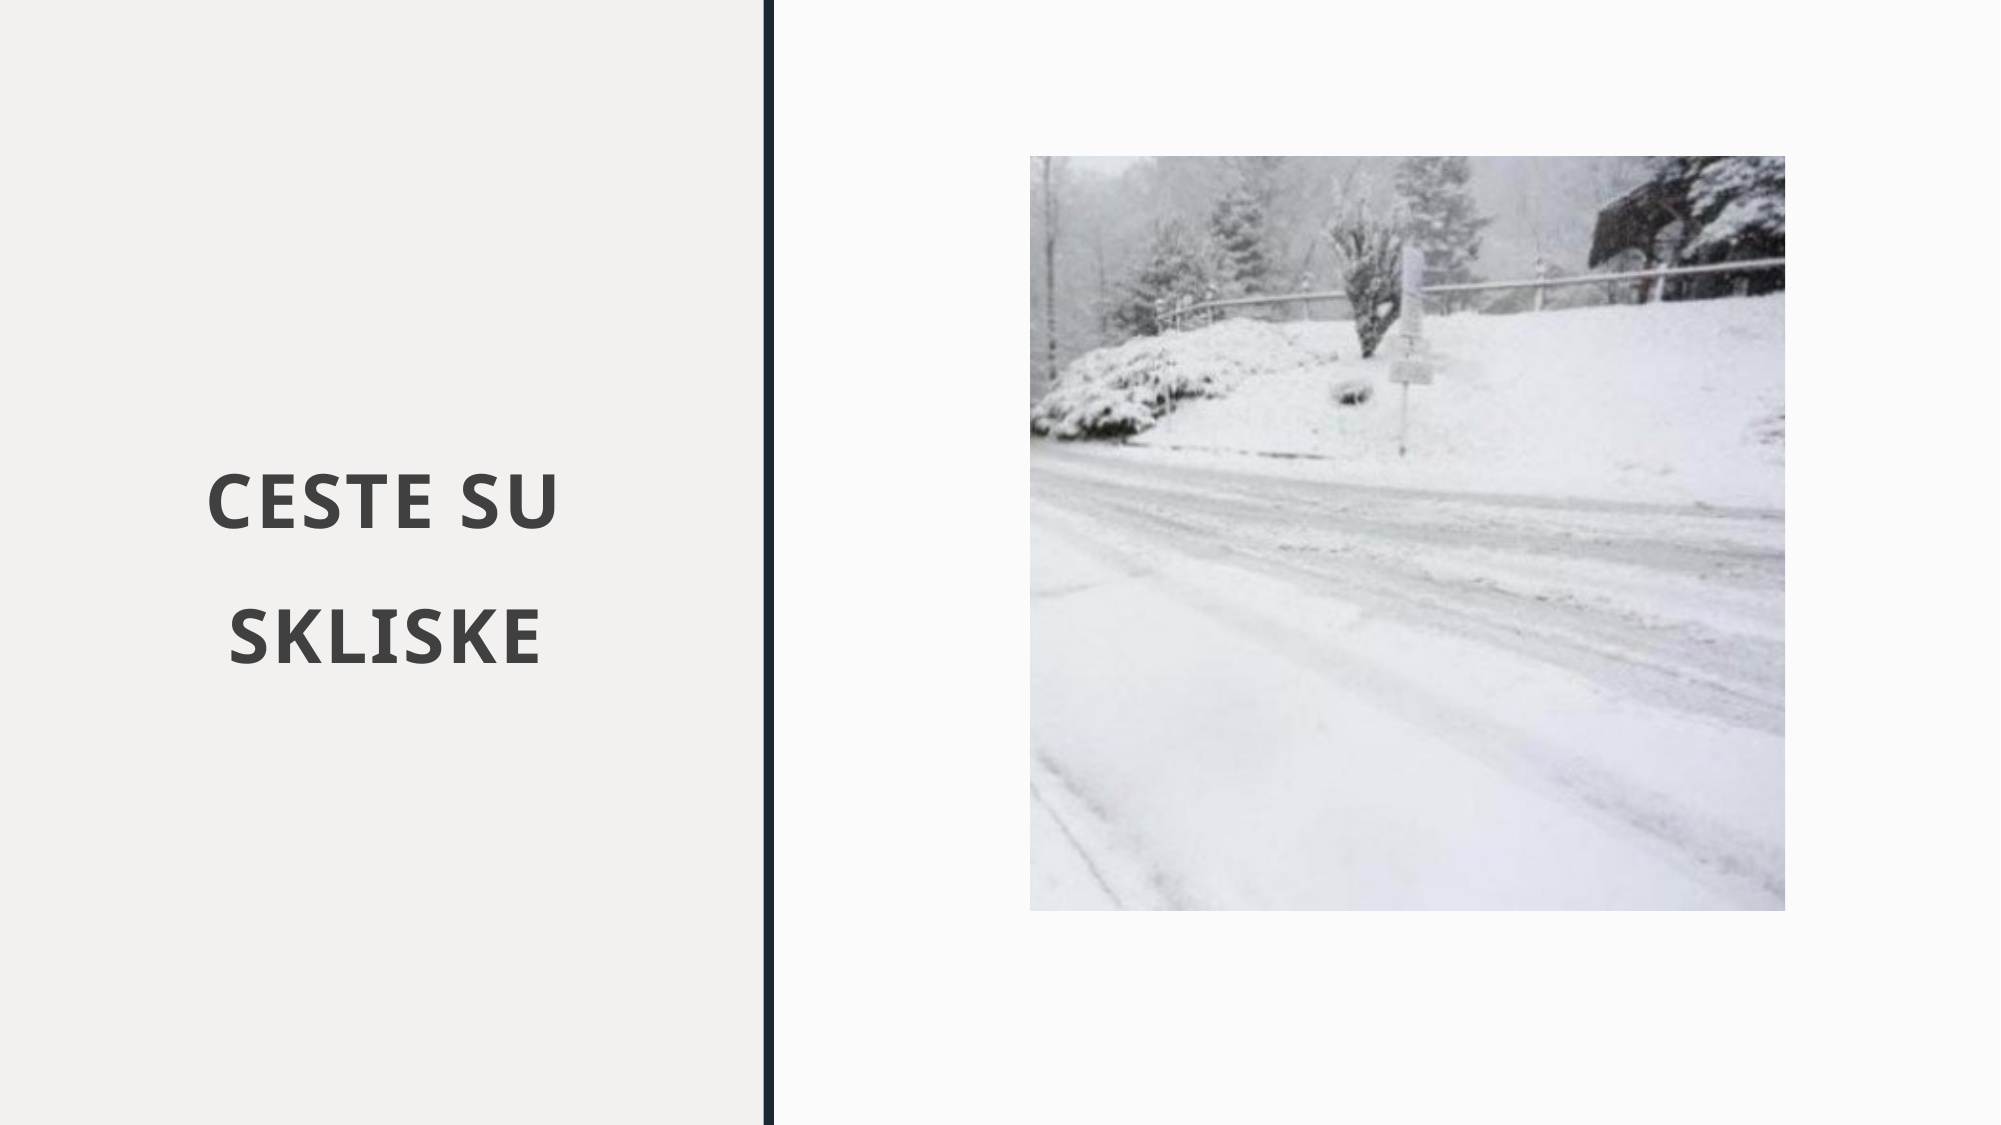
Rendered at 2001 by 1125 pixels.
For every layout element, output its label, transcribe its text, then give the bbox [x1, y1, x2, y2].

title CESTE SU SKLISKE [105, 115, 666, 969]
picture [1029, 156, 1786, 912]
